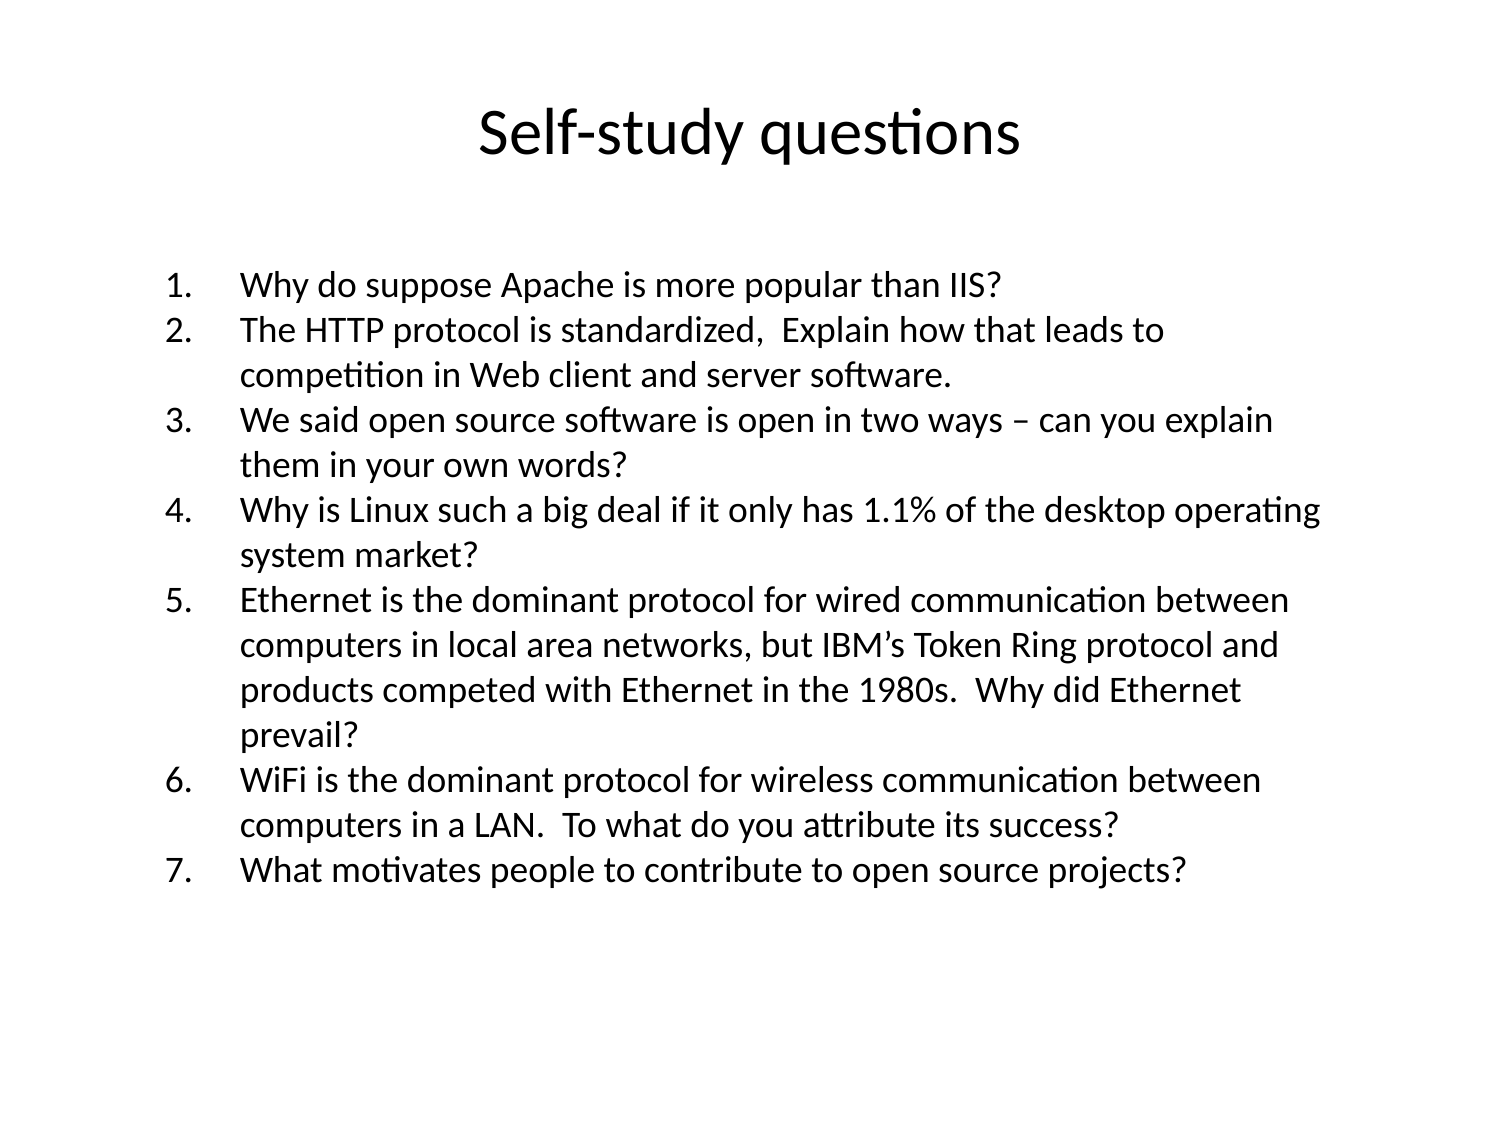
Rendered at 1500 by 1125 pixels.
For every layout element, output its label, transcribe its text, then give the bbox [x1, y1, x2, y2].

text_box Why do suppose Apache is more popular than IIS? The HTTP protocol is standardized, Explain how that leads to competition in Web client and server software. We said open source software is open in two ways – can you explain them in your own words? Why is Linux such a big deal if it only has 1.1% of the desktop operating system market? Ethernet is the dominant protocol for wired communication between computers in local area networks, but IBM’s Token Ring protocol and products competed with Ethernet in the 1980s. Why did Ethernet prevail? WiFi is the dominant protocol for wireless communication between computers in a LAN. To what do you attribute its success? What motivates people to contribute to open source projects? [149, 252, 1350, 897]
text_box Self-study questions [463, 80, 1037, 175]
